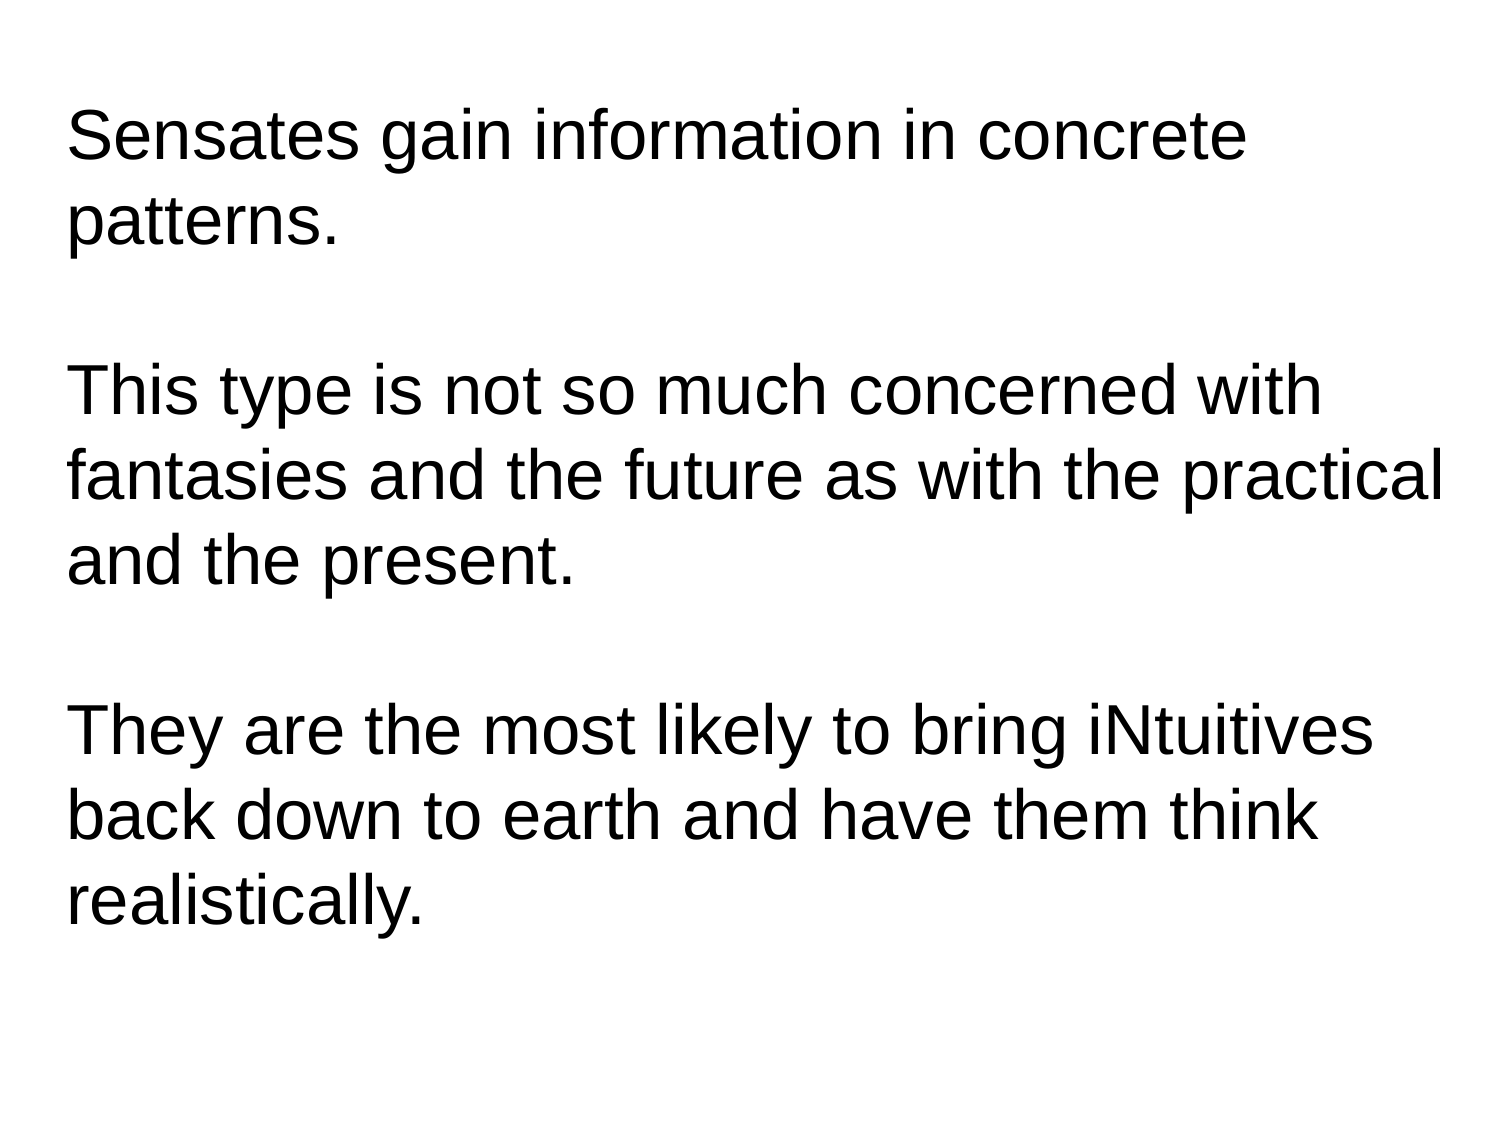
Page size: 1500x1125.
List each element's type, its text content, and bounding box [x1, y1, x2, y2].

text_box Sensates gain information in concrete patterns. This type is not so much concerned with fantasies and the future as with the practical and the present. They are the most likely to bring iNtuitives back down to earth and have them think realistically. [51, 0, 1500, 1113]
